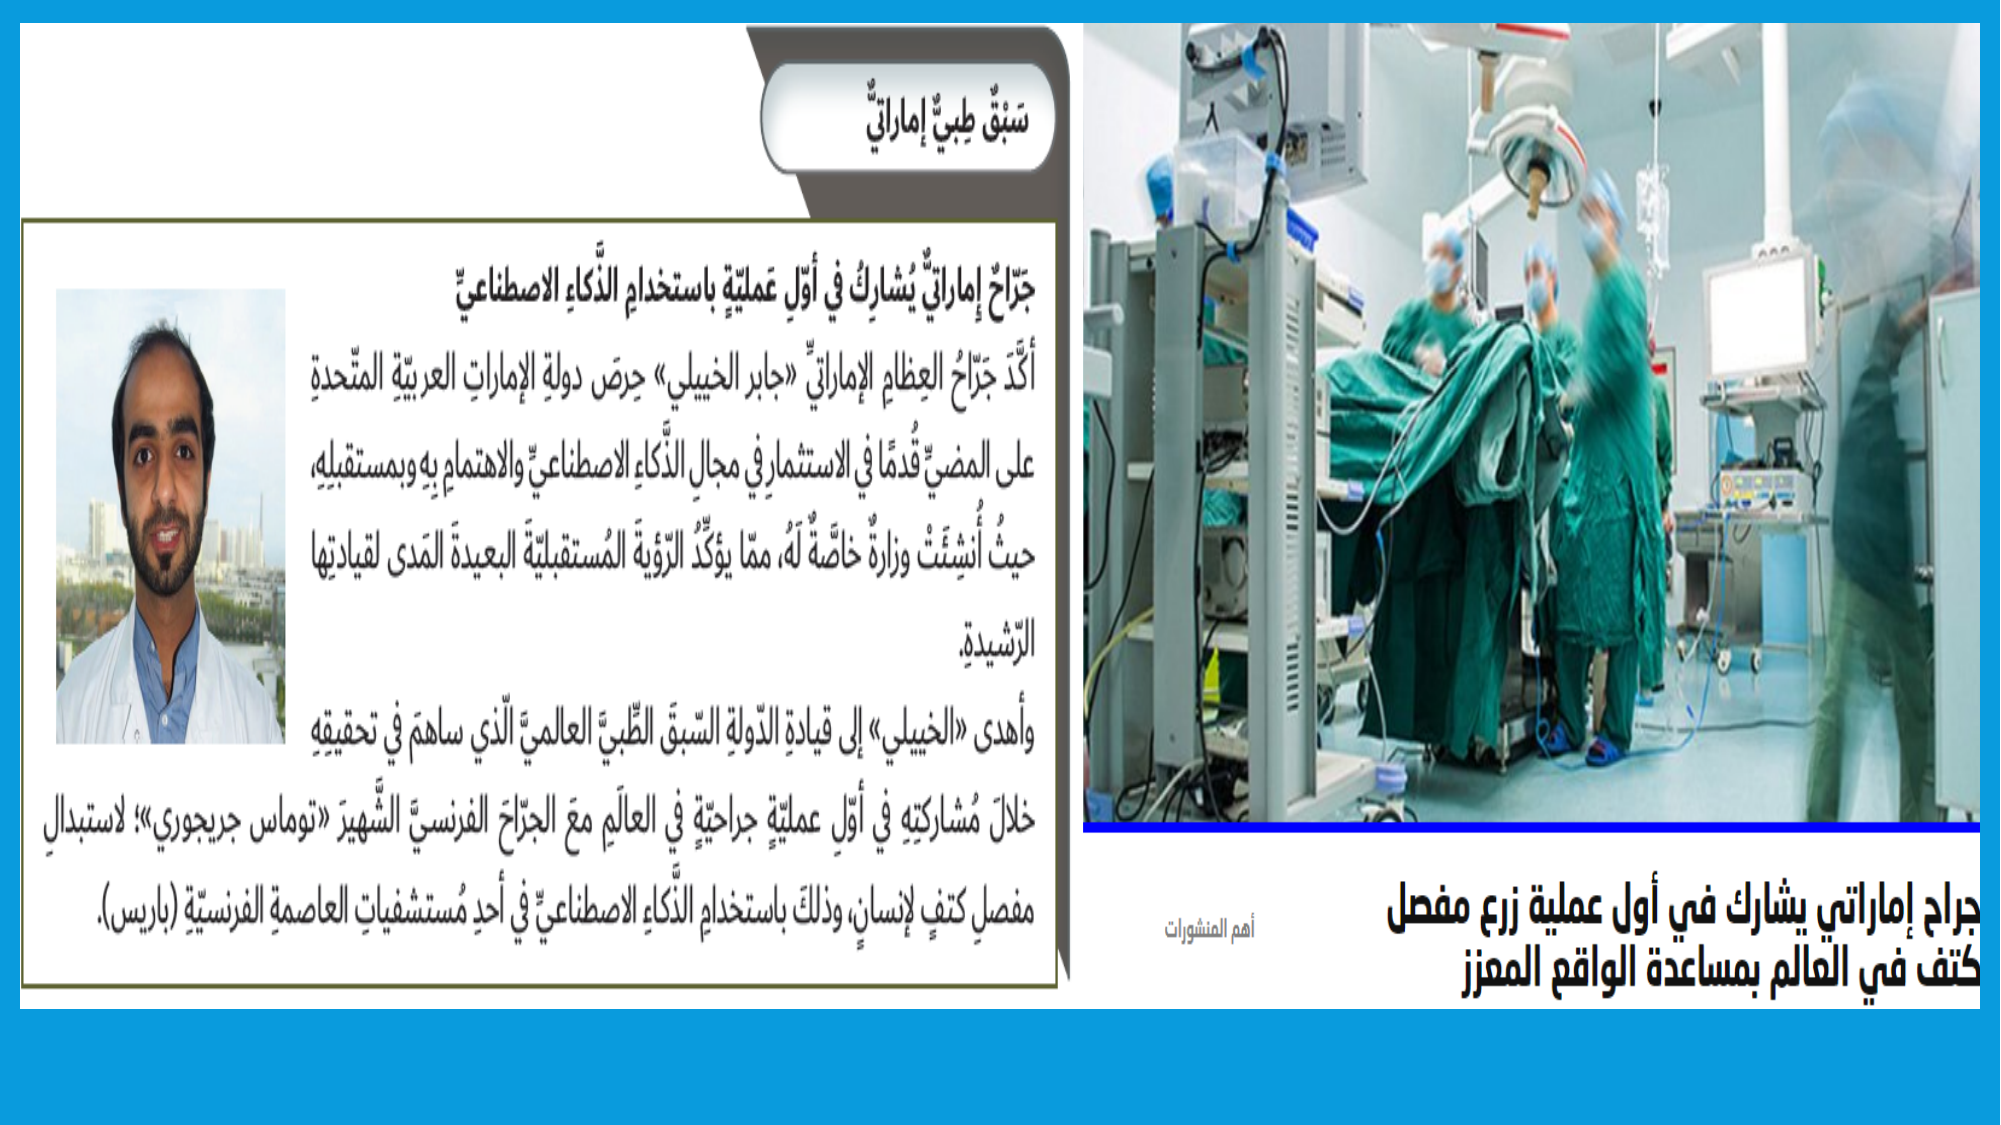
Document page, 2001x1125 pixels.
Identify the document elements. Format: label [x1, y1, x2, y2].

picture [21, 24, 1979, 1008]
